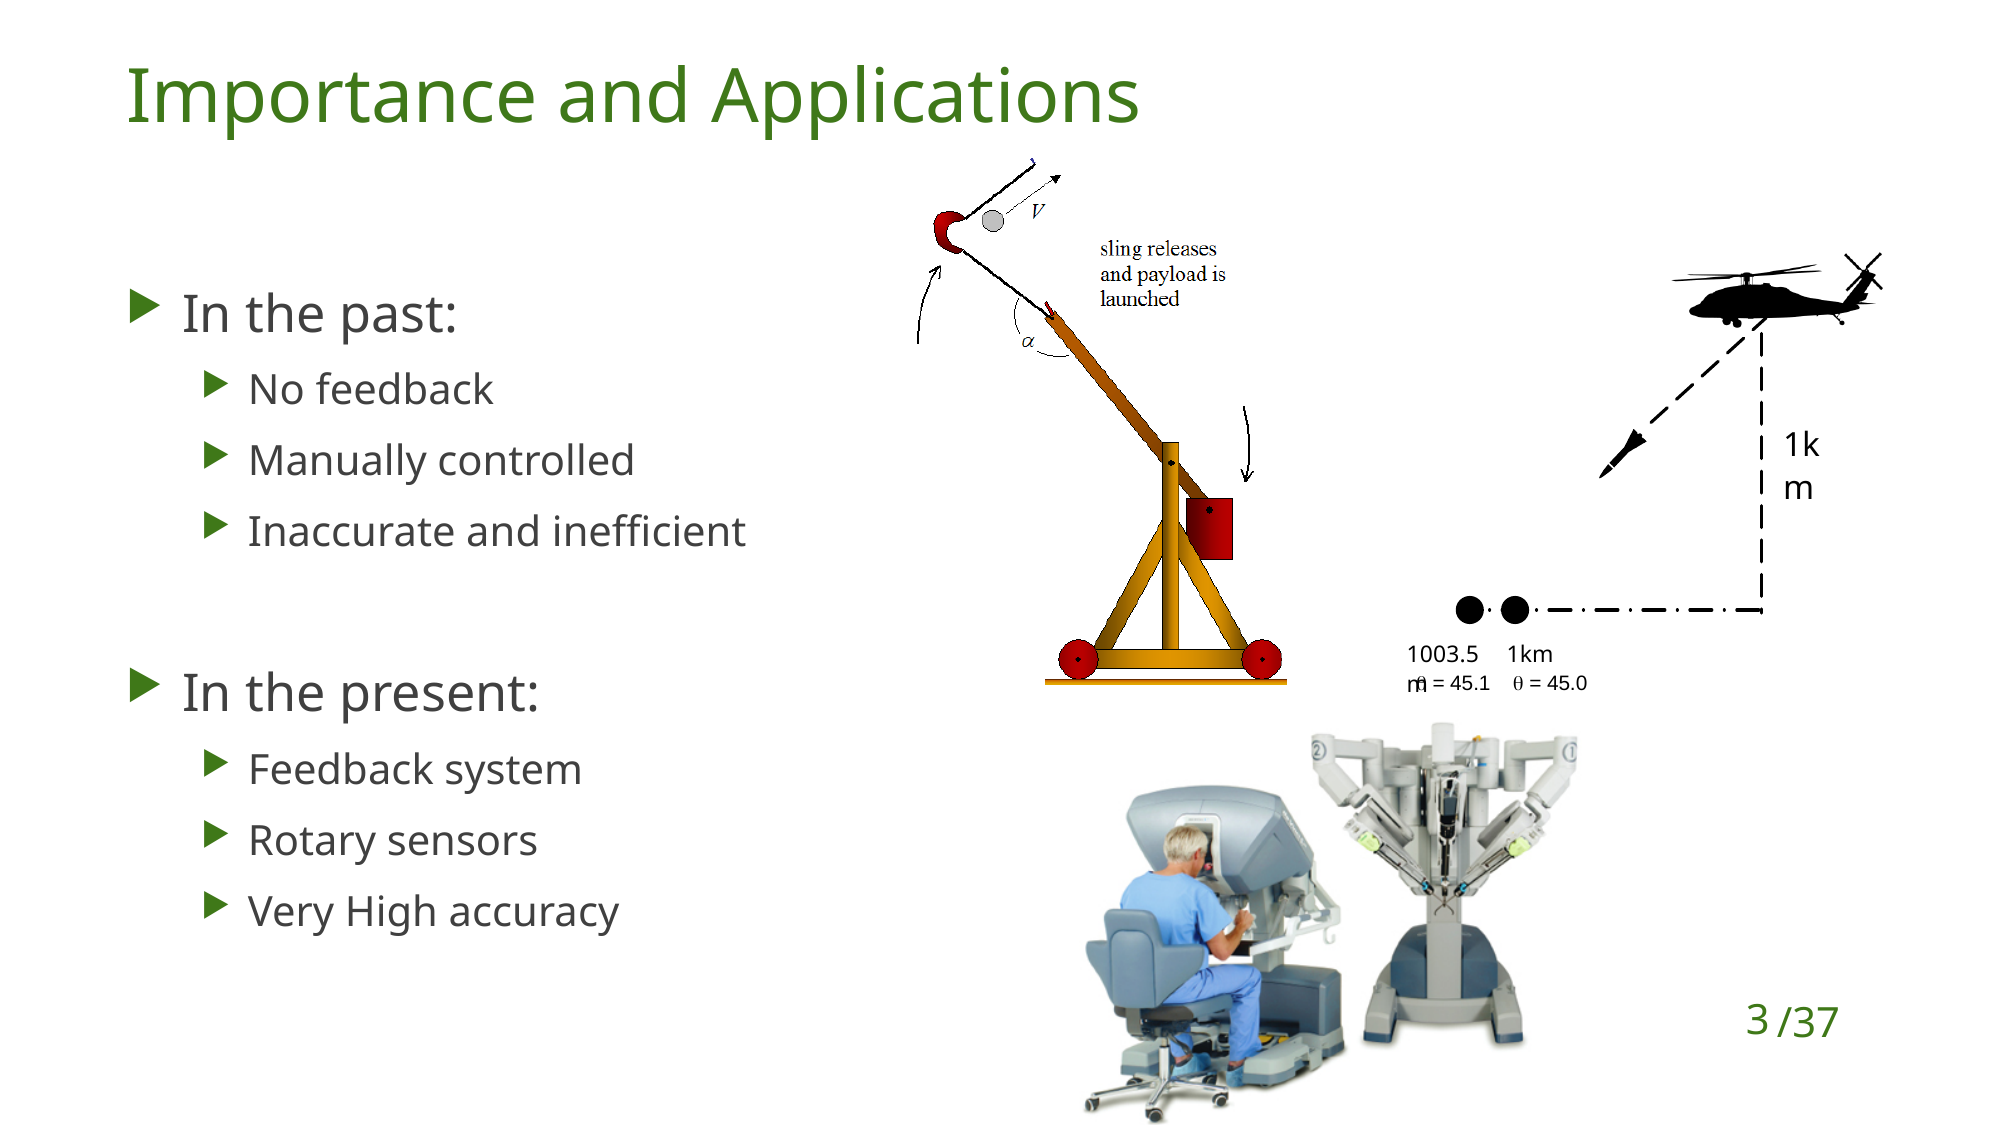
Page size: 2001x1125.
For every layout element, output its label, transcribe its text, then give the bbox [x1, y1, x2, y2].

picture [1079, 718, 1582, 1125]
title Importance and Applications [111, 40, 1983, 257]
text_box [1391, 251, 1883, 705]
slide_number 3 [1695, 991, 1785, 1051]
picture [909, 152, 1293, 691]
list In the past: No feedback Manually controlled Inaccurate and inefficient In the present: Feedback system Rotary sensors Very High accuracy [111, 272, 1696, 1051]
